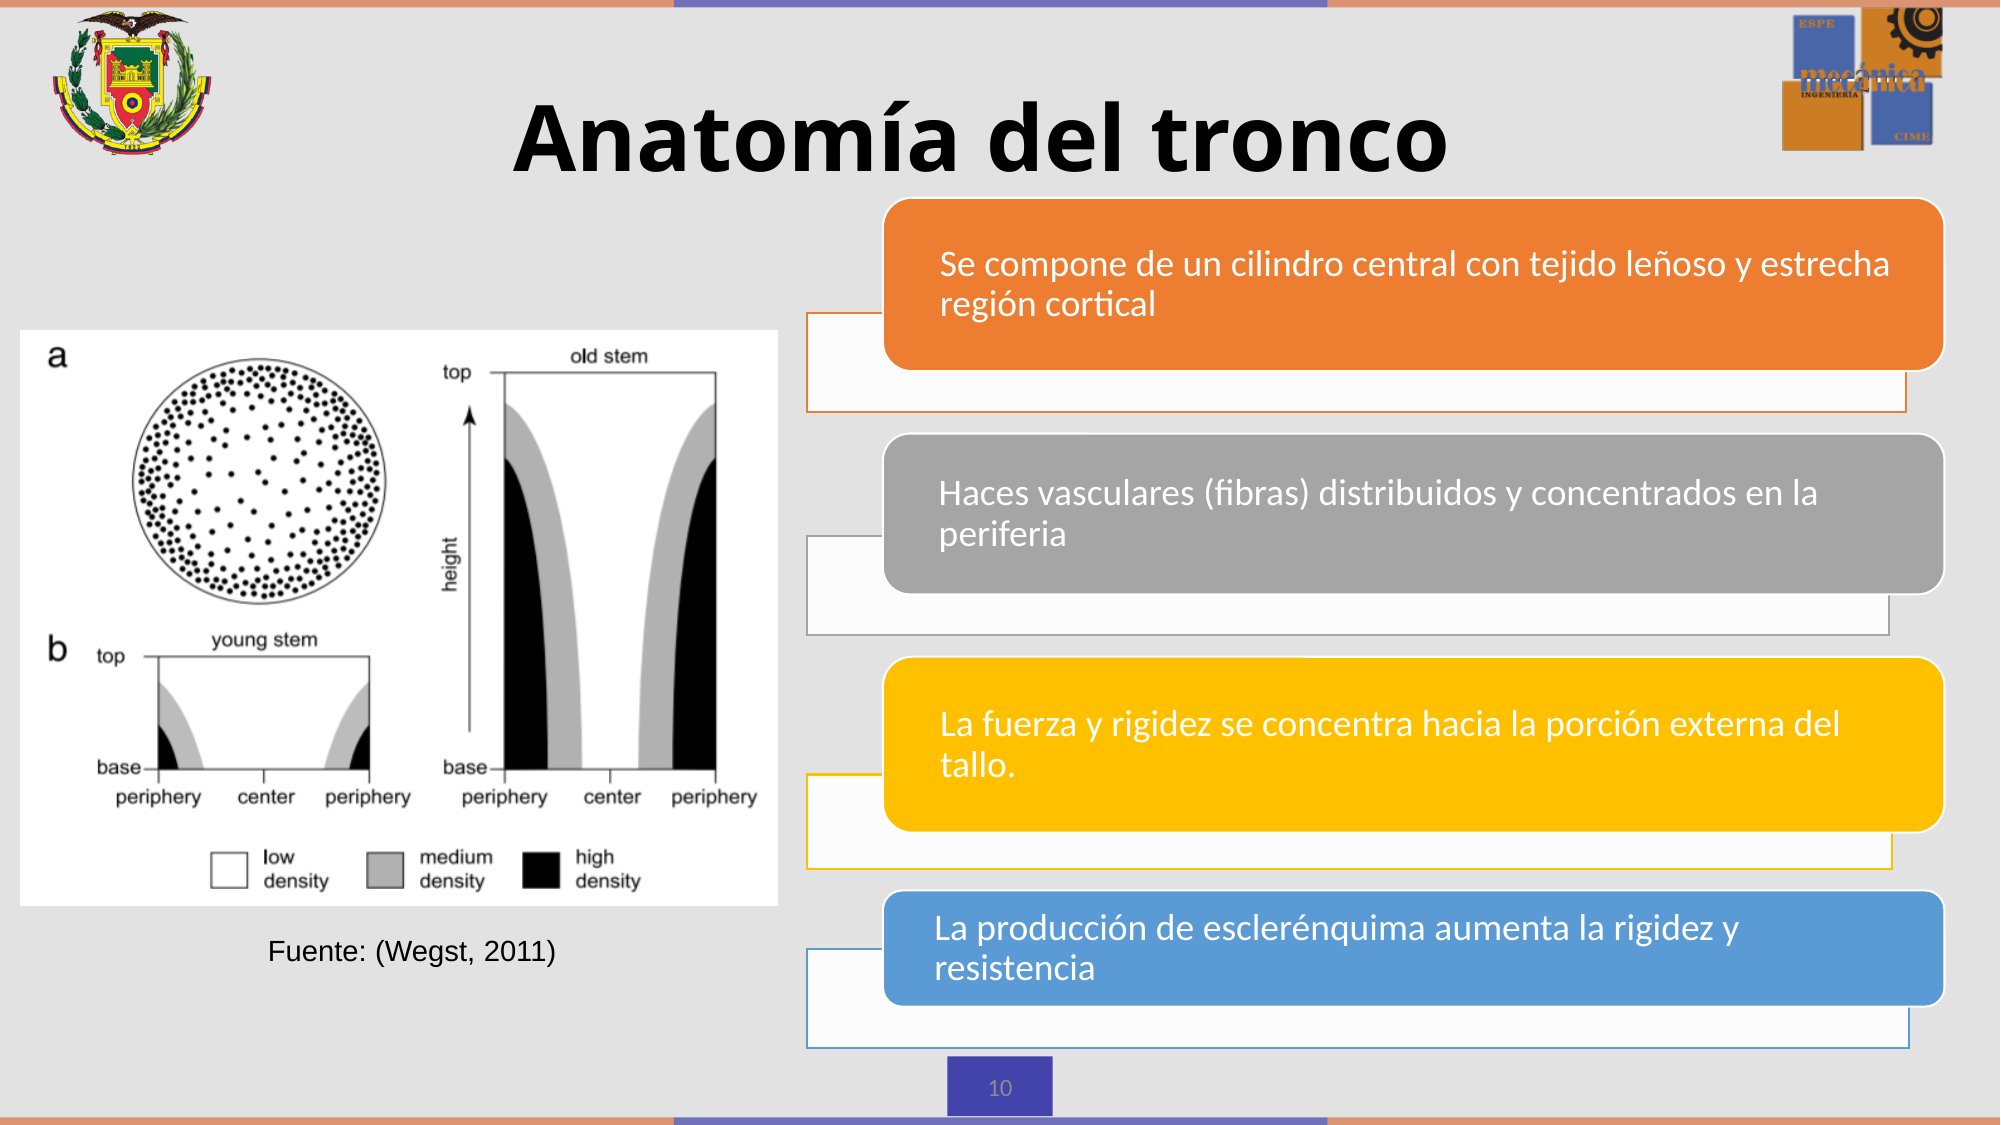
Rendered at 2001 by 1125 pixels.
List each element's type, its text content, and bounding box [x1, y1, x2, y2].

title Anatomía del tronco [218, 32, 1770, 250]
slide_number 10 [947, 1057, 1053, 1117]
text_box Fuente: (Wegst, 2011) [252, 925, 572, 975]
picture [1769, 0, 1956, 165]
picture [44, 0, 219, 159]
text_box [807, 189, 2000, 1057]
picture [20, 330, 778, 906]
